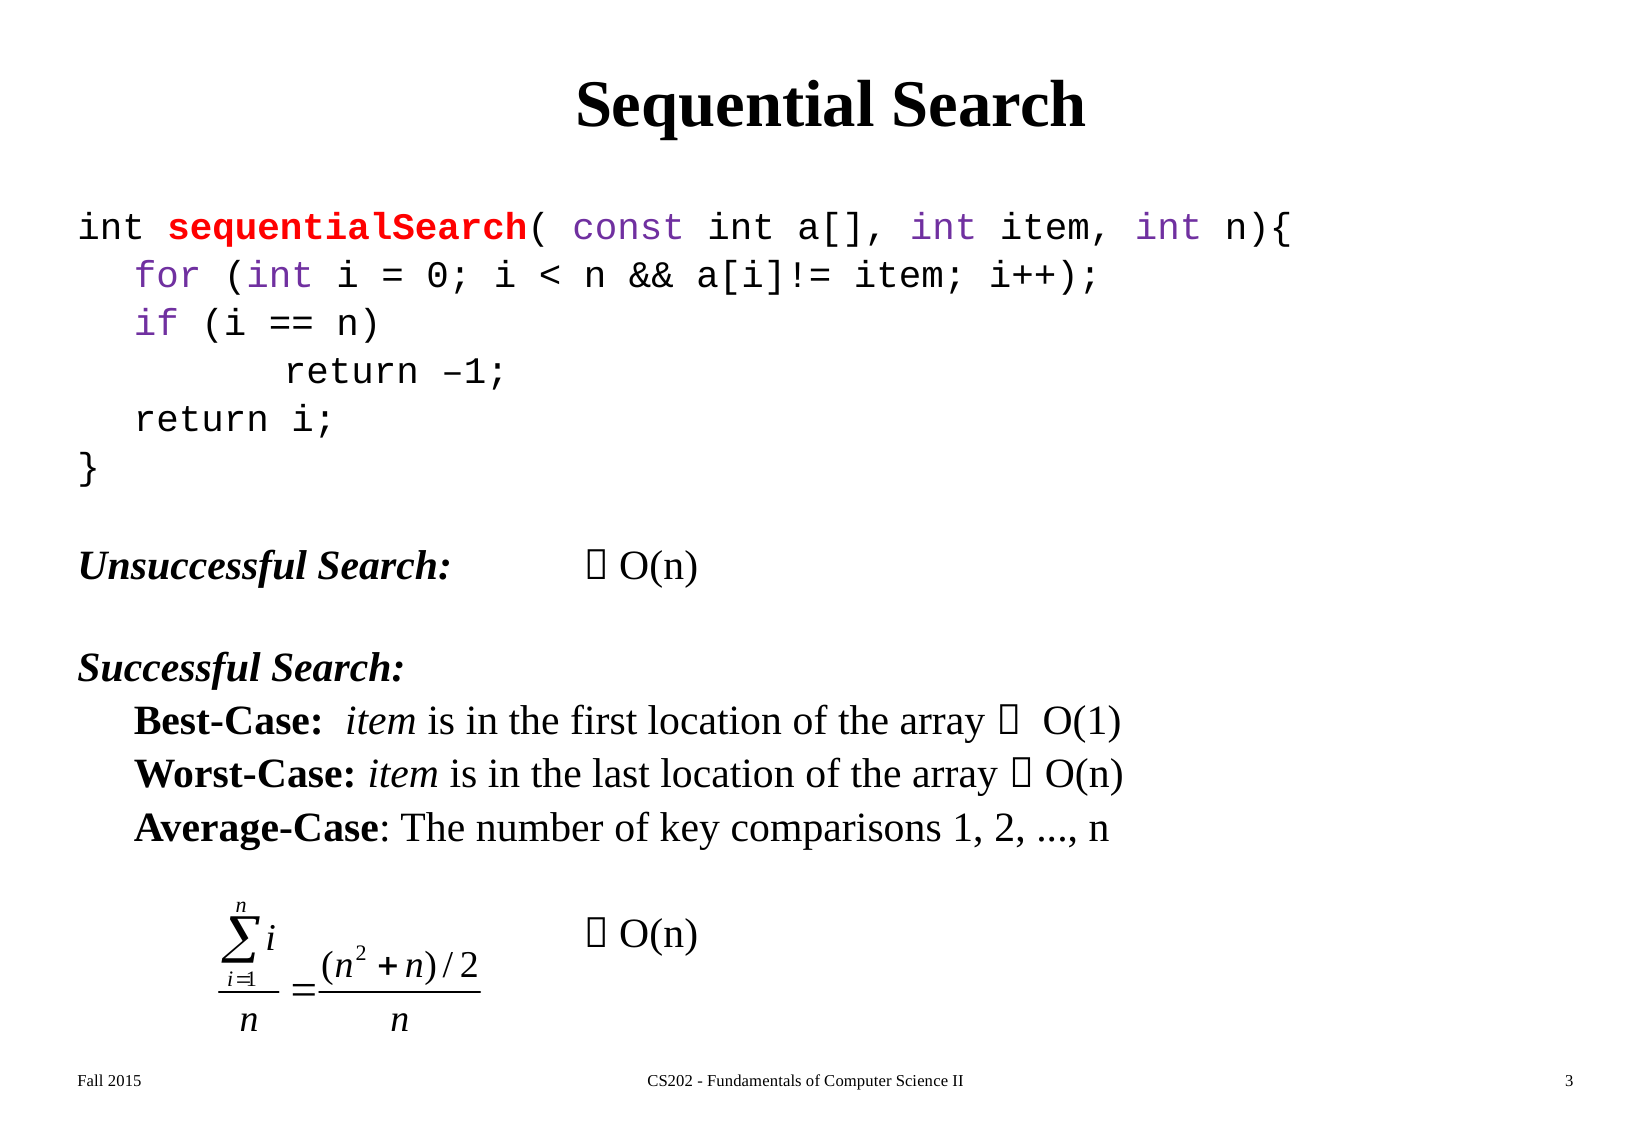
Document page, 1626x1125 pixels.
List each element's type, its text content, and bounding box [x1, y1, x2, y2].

slide_number Fall 2015 [62, 1062, 402, 1101]
slide_number 3 [1249, 1062, 1589, 1101]
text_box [212, 887, 488, 1040]
title Sequential Search [62, 24, 1600, 175]
list int sequentialSearch( const int a[], int item, int n){ for (int i = 0; i < n && a[i]!= item; i++); if (i == n) return –1; return i; } Unsuccessful Search:  O(n) Successful Search: Best-Case: item is in the first location of the array  O(1) Worst-Case: item is in the last location of the array  O(n) Average-Case: The number of key comparisons 1, 2, ..., n  O(n) [62, 200, 1588, 1038]
footer CS202 - Fundamentals of Computer Science II [500, 1062, 1111, 1101]
